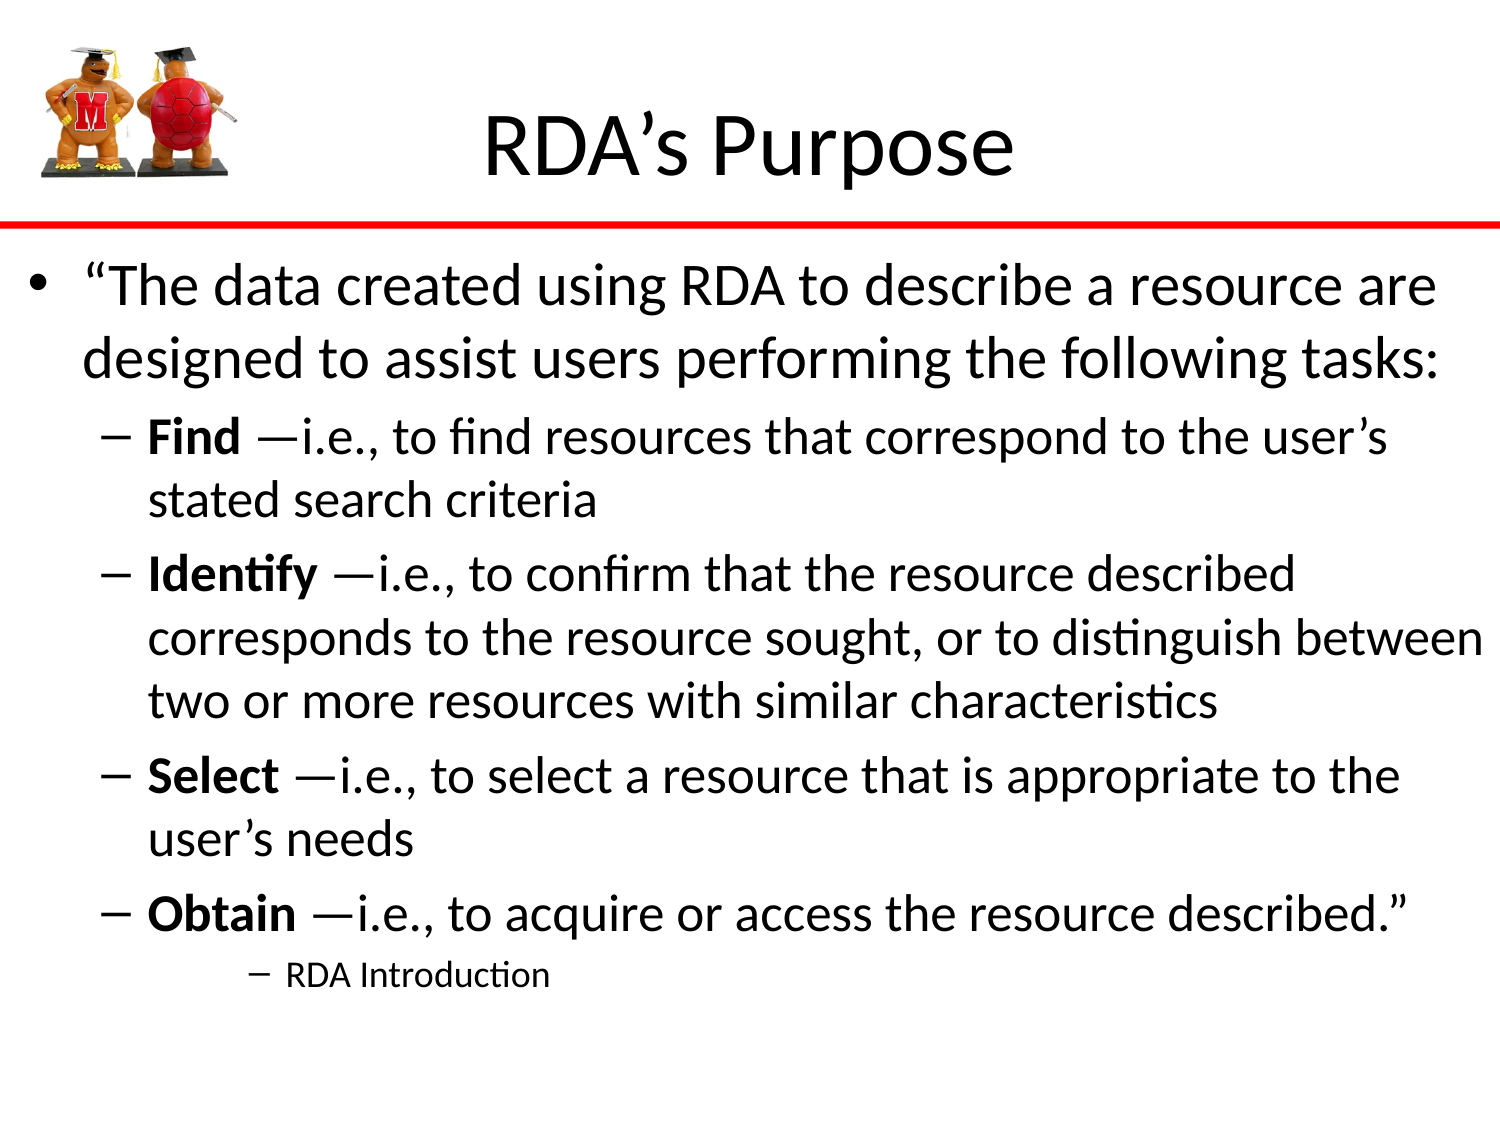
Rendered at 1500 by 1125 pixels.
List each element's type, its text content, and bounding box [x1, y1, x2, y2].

title RDA’s Purpose [75, 226, 1425, 233]
picture [37, 37, 238, 188]
list “The data created using RDA to describe a resource are designed to assist users performing the following tasks: Find —i.e., to find resources that correspond to the user’s stated search criteria Identify —i.e., to confirm that the resource described corresponds to the resource sought, or to distinguish between two or more resources with similar characteristics Select —i.e., to select a resource that is appropriate to the user’s needs Obtain —i.e., to acquire or access the resource described.” RDA Introduction [12, 237, 1500, 1100]
title RDA’s Purpose [75, 45, 1425, 225]
